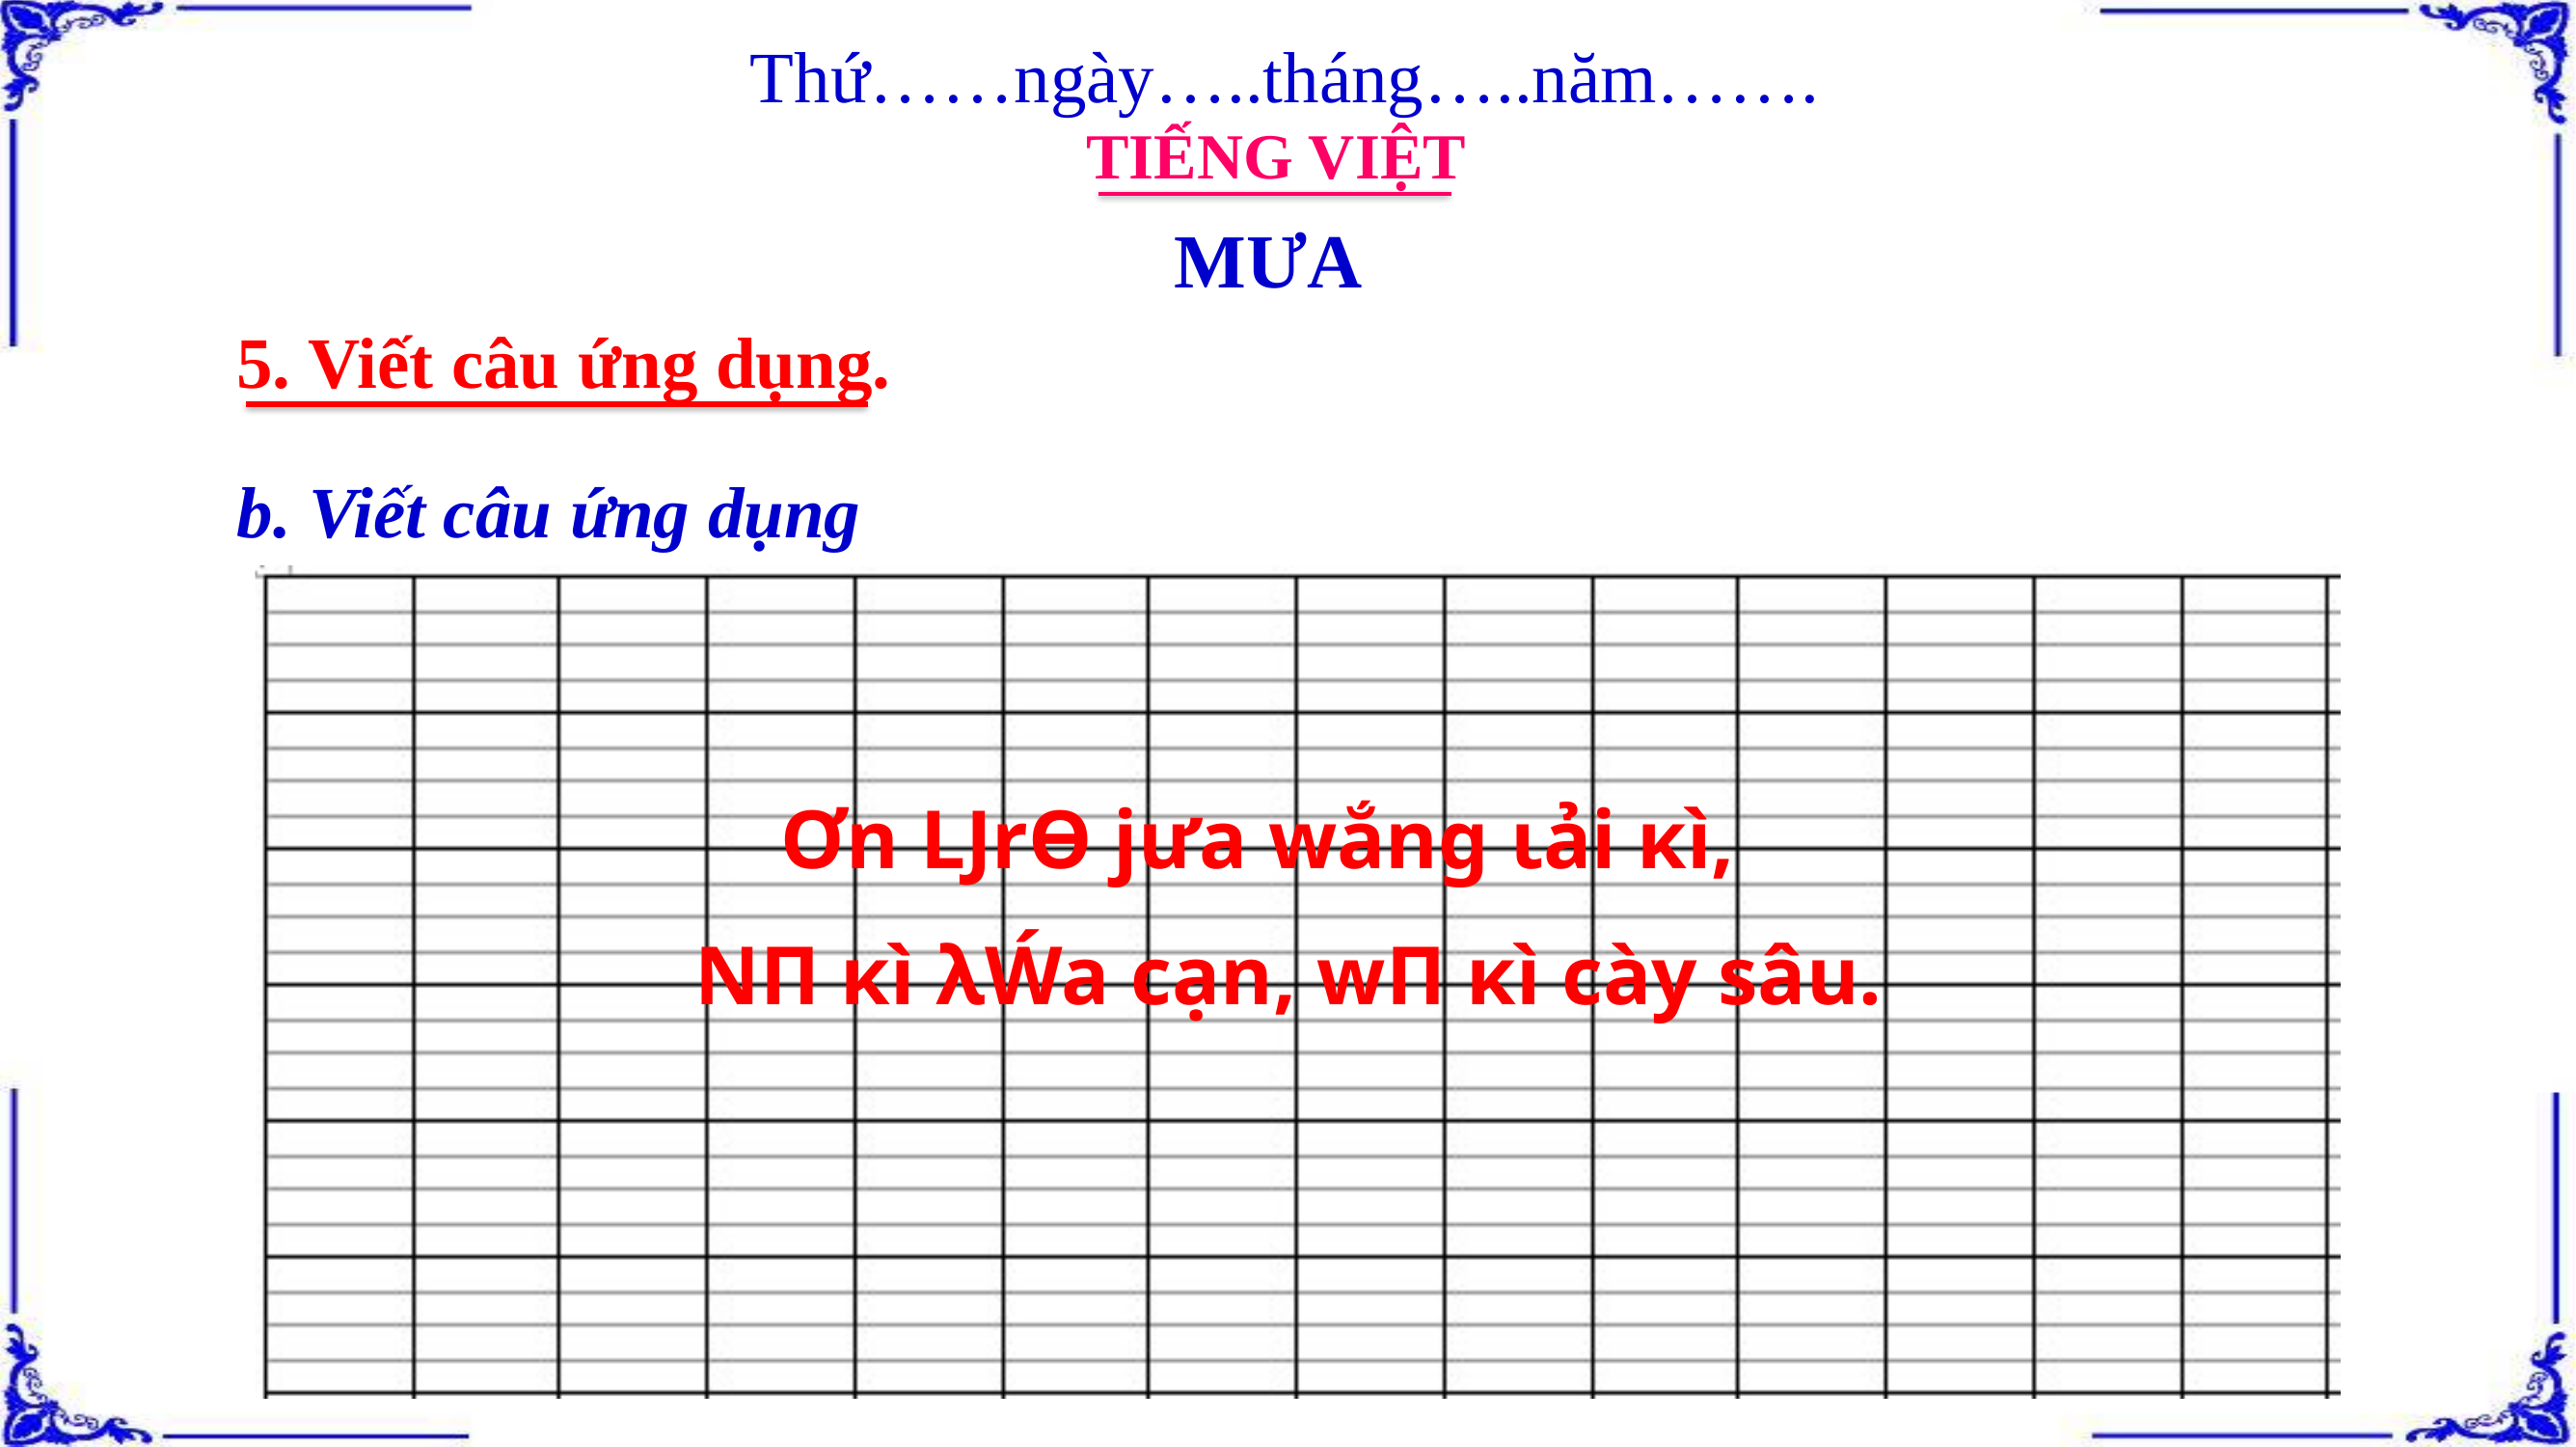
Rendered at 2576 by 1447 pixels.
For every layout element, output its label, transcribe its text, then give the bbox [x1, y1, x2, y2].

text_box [222, 309, 1296, 412]
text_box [730, 23, 1841, 201]
picture [0, 0, 2576, 1447]
text_box b. Viết câu ứng dụng [222, 457, 1191, 560]
text_box MƯA [937, 208, 1613, 315]
